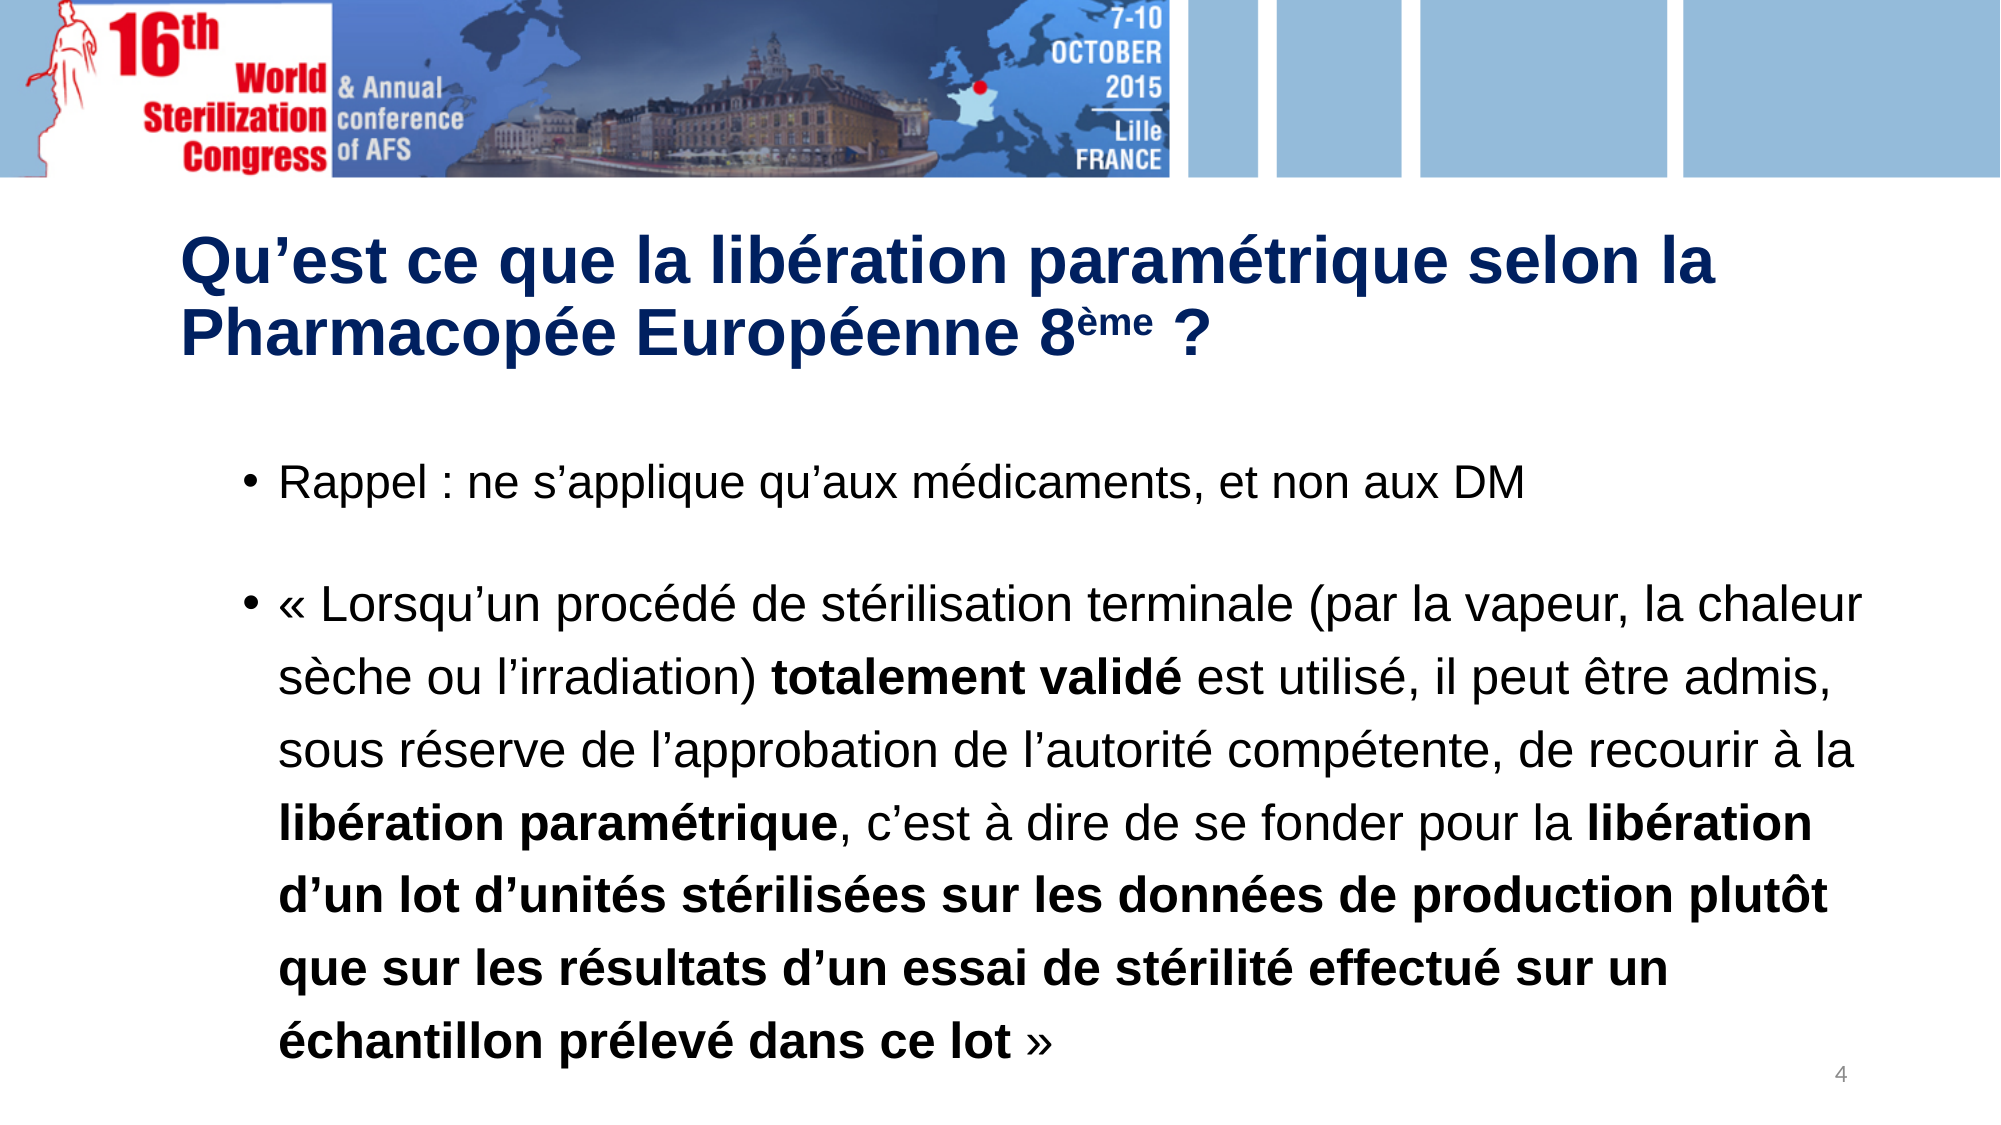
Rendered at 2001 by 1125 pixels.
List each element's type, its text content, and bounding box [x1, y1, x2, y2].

slide_number 4 [1412, 1042, 1863, 1103]
list Rappel : ne s’applique qu’aux médicaments, et non aux DM « Lorsqu’un procédé de stérilisation terminale (par la vapeur, la chaleur sèche ou l’irradiation) totalement validé est utilisé, il peut être admis, sous réserve de l’approbation de l’autorité compétente, de recourir à la libération paramétrique, c’est à dire de se fonder pour la libération d’un lot d’unités stérilisées sur les données de production plutôt que sur les résultats d’un essai de stérilité effectué sur un échantillon prélevé dans ce lot » [227, 450, 1923, 1091]
title Qu’est ce que la libération paramétrique selon la Pharmacopée Européenne 8ème ? [165, 188, 1891, 407]
picture [0, 0, 2000, 179]
